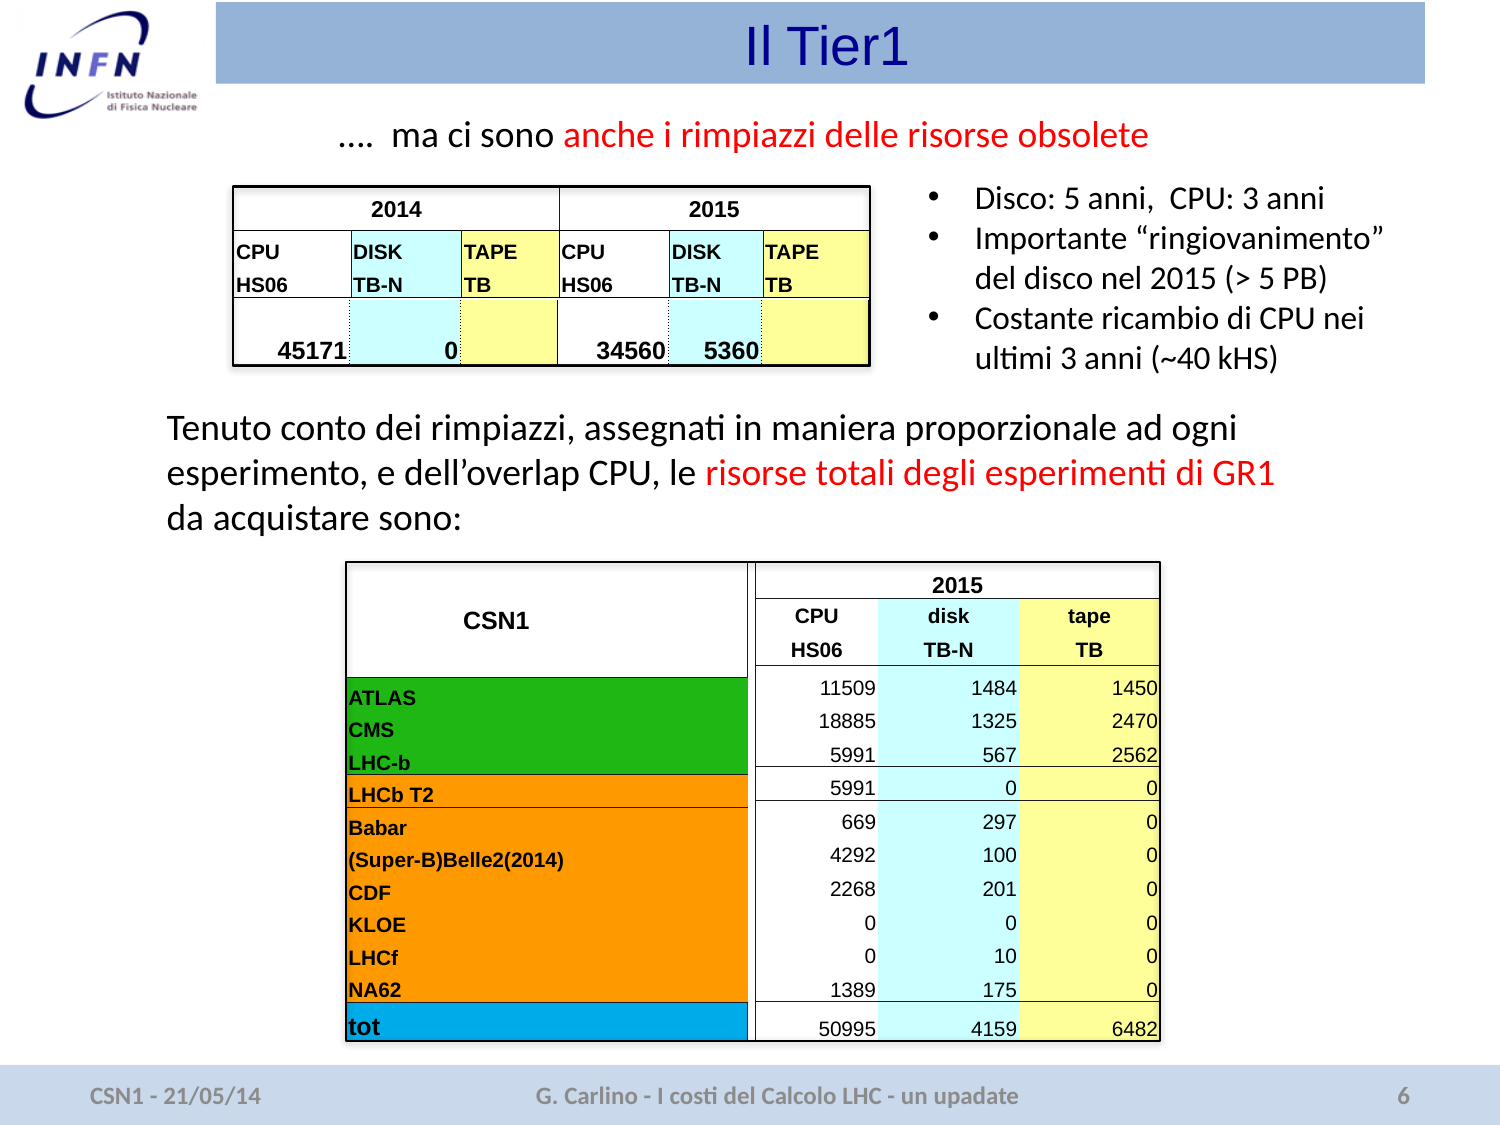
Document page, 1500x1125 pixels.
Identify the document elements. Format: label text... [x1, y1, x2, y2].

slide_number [75, 1065, 425, 1125]
footer G. Carlino - I costi del Calcolo LHC - un upadate [512, 1065, 1044, 1125]
picture [11, 0, 214, 132]
text_box [232, 186, 870, 367]
text_box …. ma ci sono anche i rimpiazzi delle risorse obsolete [324, 102, 1211, 163]
title Il Tier1 [215, 2, 1425, 84]
text_box Tenuto conto dei rimpiazzi, assegnati in maniera proporzionale ad ogni esperimento, e dell’overlap CPU, le risorse totali degli esperimenti di GR1 da acquistare sono: [151, 395, 1313, 546]
text_box Disco: 5 anni, CPU: 3 anni Importante “ringiovanimento” del disco nel 2015 (> 5 PB) Costante ricambio di CPU nei ultimi 3 anni (~40 kHS) [913, 168, 1446, 384]
slide_number 6 [1074, 1065, 1425, 1125]
text_box [346, 561, 1161, 1042]
